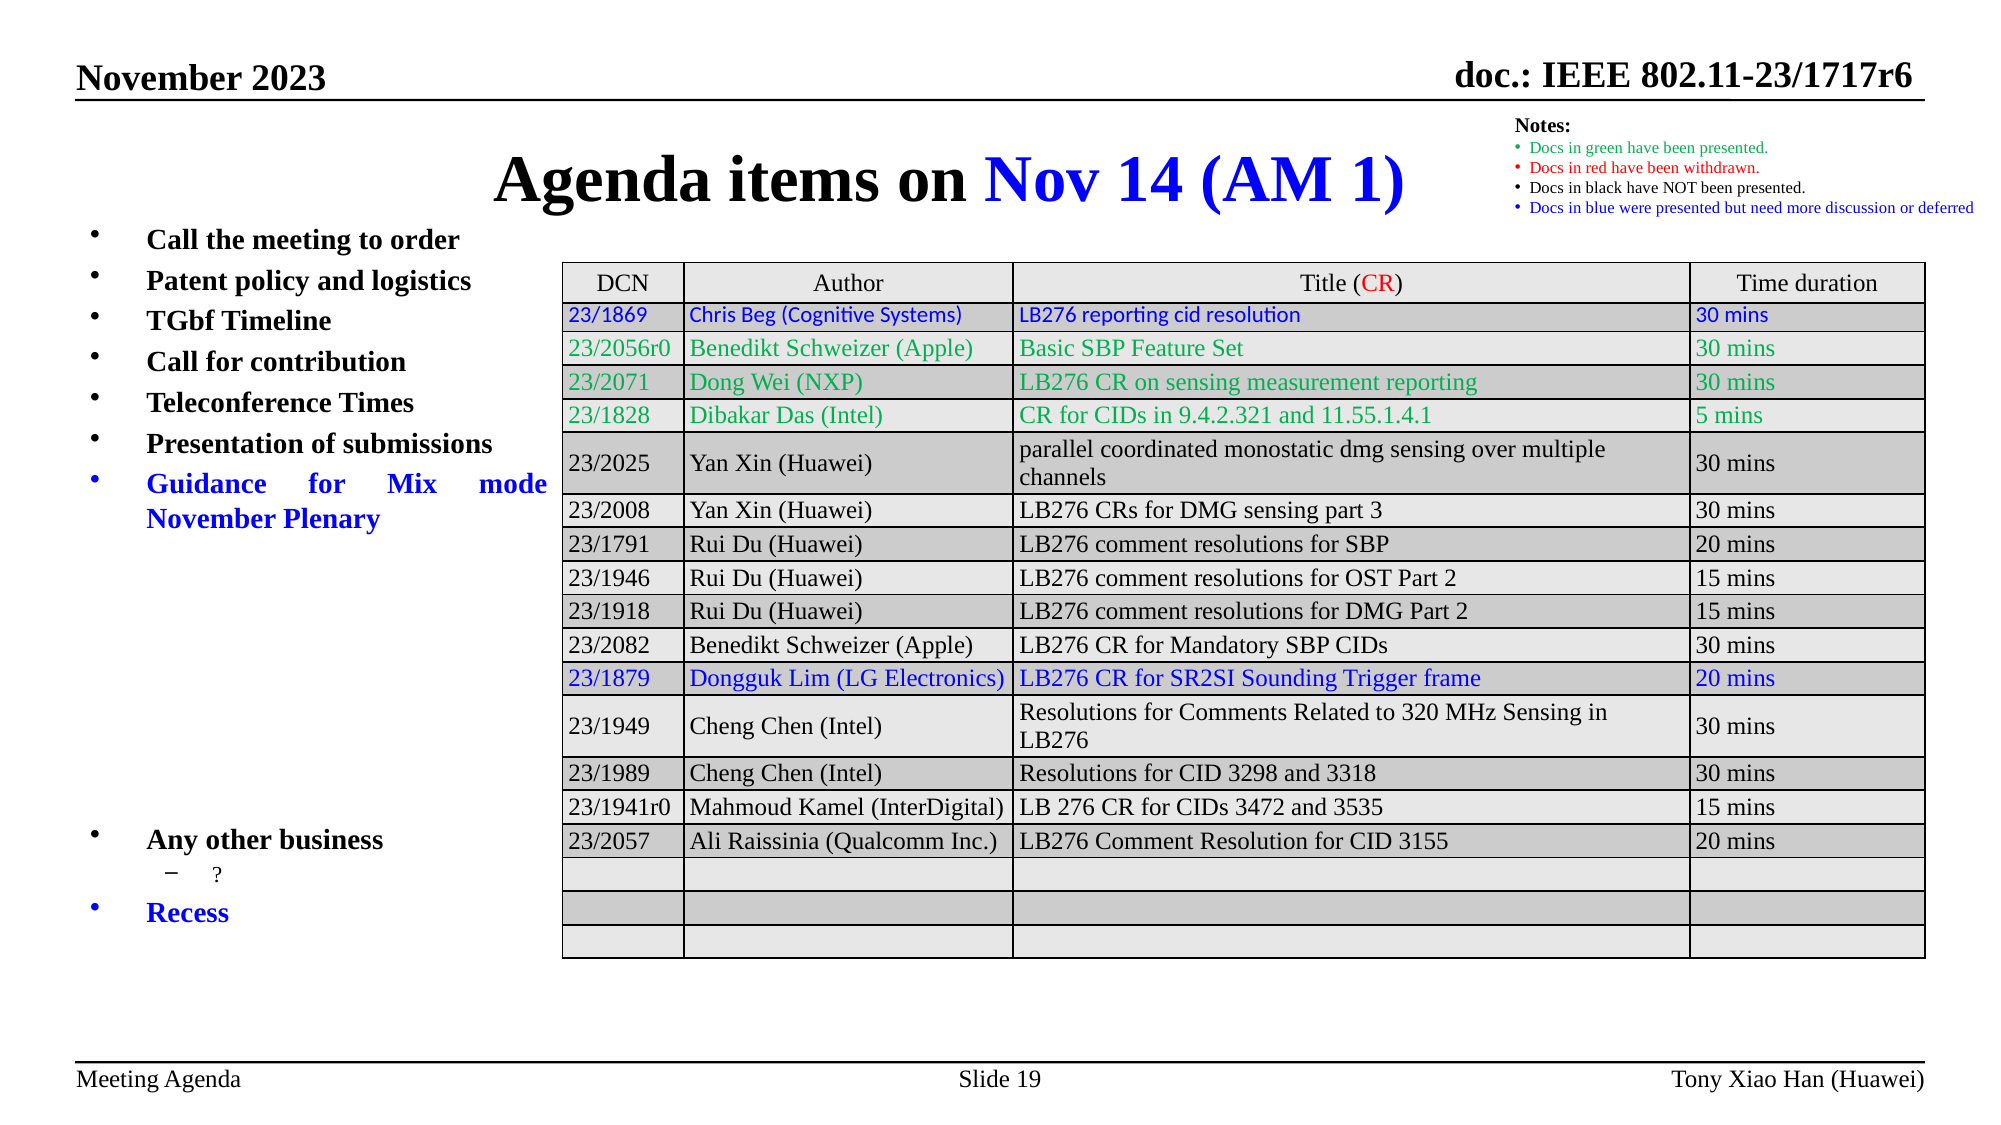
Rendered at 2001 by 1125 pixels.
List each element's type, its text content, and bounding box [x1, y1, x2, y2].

table_cell Basic SBP Feature Set [1014, 332, 1689, 364]
table_cell [1014, 858, 1689, 890]
table_cell Resolutions for Comments Related to 320 MHz Sensing in LB276 [1014, 696, 1689, 756]
table_header DCN [563, 263, 683, 302]
table_cell LB276 comment resolutions for OST Part 2 [1014, 562, 1689, 594]
table_cell 23/2056r0 [563, 332, 683, 364]
table_cell 30 mins [1691, 696, 1924, 756]
table_cell Dibakar Das (Intel) [685, 400, 1012, 431]
table_cell Cheng Chen (Intel) [685, 696, 1012, 756]
table_cell Mahmoud Kamel (InterDigital) [685, 791, 1012, 823]
table_cell 23/1869 [563, 304, 683, 331]
table_cell CR for CIDs in 9.4.2.321 and 11.55.1.4.1 [1014, 400, 1689, 431]
table_cell 20 mins [1691, 528, 1924, 560]
table_cell LB276 reporting cid resolution [1014, 304, 1689, 331]
table_cell Cheng Chen (Intel) [685, 758, 1012, 789]
table_cell 23/2071 [563, 366, 683, 398]
text_box Call the meeting to order Patent policy and logistics TGbf Timeline Call for contribution Teleconference Times Presentation of submissions Guidance for Mix mode November Plenary Any other business ? Recess [75, 212, 563, 1058]
table_cell Rui Du (Huawei) [685, 562, 1012, 594]
table_cell 20 mins [1691, 825, 1924, 857]
table_cell Yan Xin (Huawei) [685, 433, 1012, 493]
table_cell LB276 comment resolutions for DMG Part 2 [1014, 595, 1689, 627]
table_cell [1691, 858, 1924, 890]
table_cell 23/1828 [563, 400, 683, 431]
table_cell [685, 892, 1012, 924]
table_cell [685, 858, 1012, 890]
table_cell 23/1946 [563, 562, 683, 594]
table_cell [563, 858, 683, 890]
table_cell 30 mins [1691, 433, 1924, 493]
table_cell [1014, 926, 1689, 957]
table_cell parallel coordinated monostatic dmg sensing over multiple channels [1014, 433, 1689, 493]
table_cell LB276 comment resolutions for SBP [1014, 528, 1689, 560]
table_cell 30 mins [1691, 629, 1924, 661]
table_cell LB 276 CR for CIDs 3472 and 3535 [1014, 791, 1689, 823]
table_cell 30 mins [1691, 304, 1924, 331]
table_cell 23/1918 [563, 595, 683, 627]
table_cell [563, 892, 683, 924]
table_cell 5 mins [1691, 400, 1924, 431]
table_cell LB276 CRs for DMG sensing part 3 [1014, 495, 1689, 526]
table_cell 23/1791 [563, 528, 683, 560]
table_cell Rui Du (Huawei) [685, 595, 1012, 627]
table_cell [685, 926, 1012, 957]
table_header Title (CR) [1014, 263, 1689, 302]
text_box Agenda items on Nov 14 (AM 1) [262, 87, 1638, 262]
table_cell Ali Raissinia (Qualcomm Inc.) [685, 825, 1012, 857]
table_cell 15 mins [1691, 791, 1924, 823]
table_cell 23/1879 [563, 663, 683, 694]
table_cell Benedikt Schweizer (Apple) [685, 629, 1012, 661]
table_cell 30 mins [1691, 332, 1924, 364]
text_box Notes: Docs in green have been presented. Docs in red have been withdrawn. Docs in black have NOT been presented. Docs in blue were presented but need more discussion or deferred [1500, 104, 2000, 246]
table_cell Rui Du (Huawei) [685, 528, 1012, 560]
table_cell 30 mins [1691, 366, 1924, 398]
table_header Author [685, 263, 1012, 302]
table_cell LB276 CR for Mandatory SBP CIDs [1014, 629, 1689, 661]
table_cell 23/1949 [563, 696, 683, 756]
table_cell LB276 Comment Resolution for CID 3155 [1014, 825, 1689, 857]
table_cell [1014, 892, 1689, 924]
table_cell 20 mins [1691, 663, 1924, 694]
table_cell 15 mins [1691, 595, 1924, 627]
table_cell 23/1989 [563, 758, 683, 789]
table_cell 23/1941r0 [563, 791, 683, 823]
table_cell Dongguk Lim (LG Electronics) [685, 663, 1012, 694]
table_cell 23/2082 [563, 629, 683, 661]
table_header Time duration [1691, 263, 1924, 302]
table_cell Dong Wei (NXP) [685, 366, 1012, 398]
table_cell 23/2008 [563, 495, 683, 526]
table_cell Yan Xin (Huawei) [685, 495, 1012, 526]
table_cell [1691, 926, 1924, 957]
table_cell LB276 CR on sensing measurement reporting [1014, 366, 1689, 398]
table_cell 30 mins [1691, 495, 1924, 526]
table_cell 23/2057 [563, 825, 683, 857]
table_cell [1691, 892, 1924, 924]
table_cell 23/2025 [563, 433, 683, 493]
table_cell [563, 926, 683, 957]
table_cell 15 mins [1691, 562, 1924, 594]
table_cell Benedikt Schweizer (Apple) [685, 332, 1012, 364]
table_cell LB276 CR for SR2SI Sounding Trigger frame [1014, 663, 1689, 694]
table_cell 30 mins [1691, 758, 1924, 789]
table_cell Resolutions for CID 3298 and 3318 [1014, 758, 1689, 789]
table_cell Chris Beg (Cognitive Systems) [685, 304, 1012, 331]
